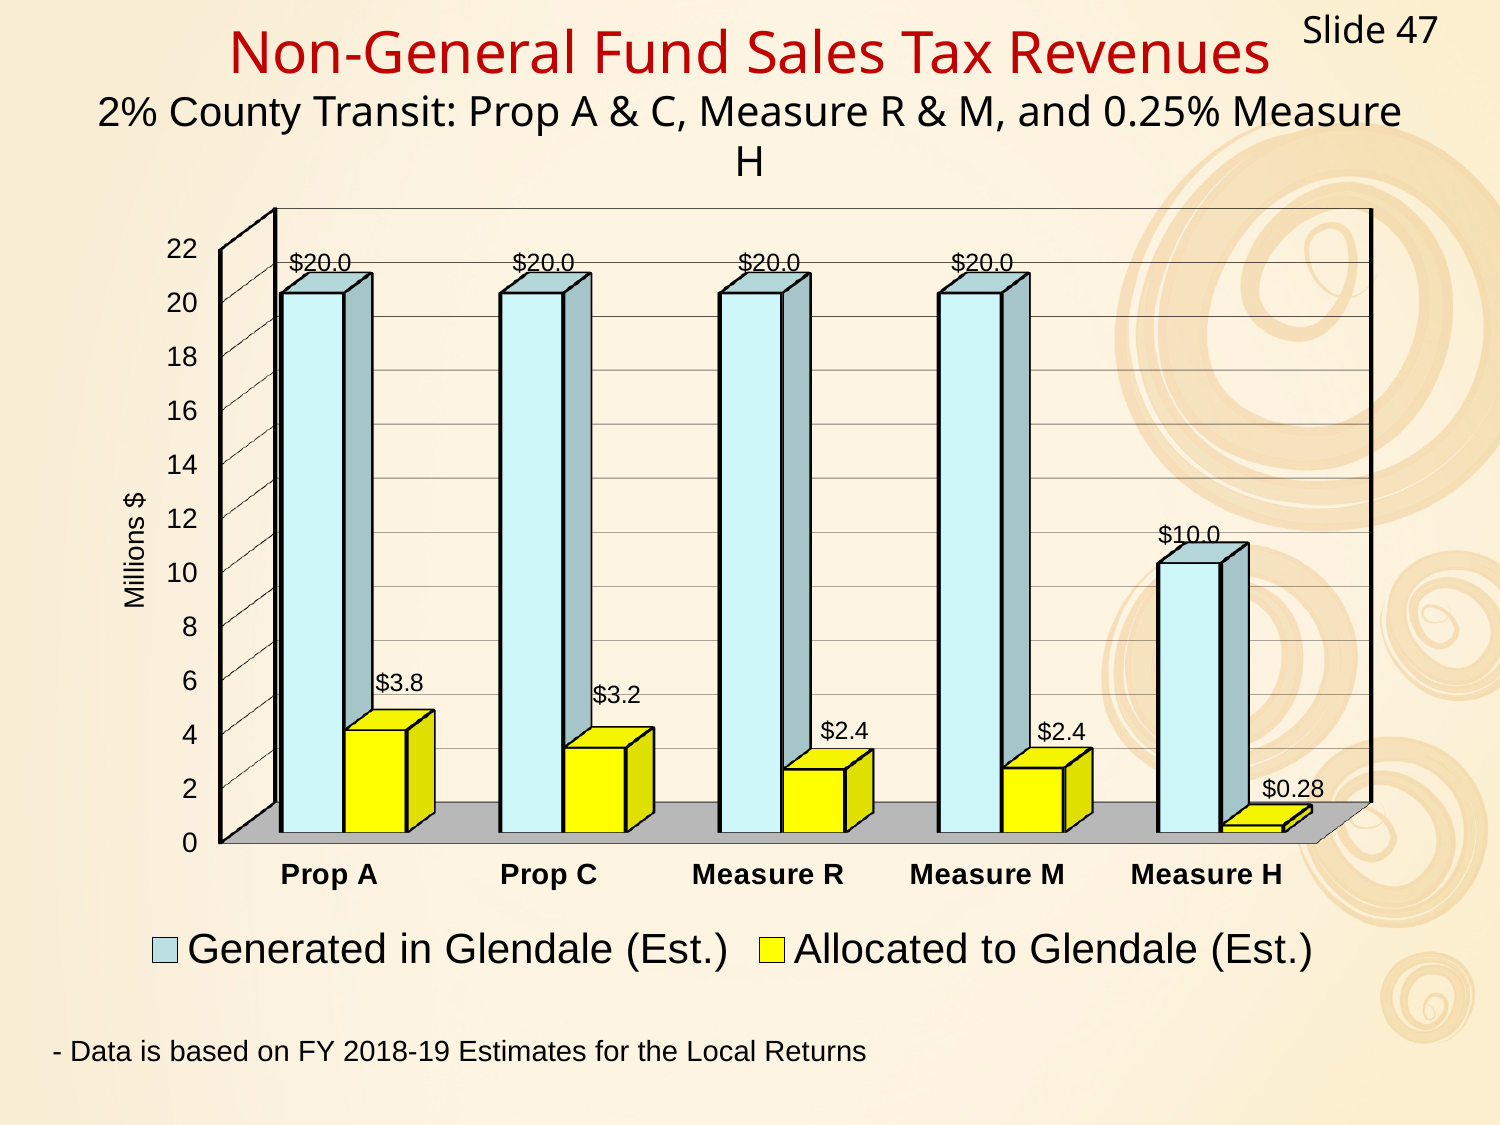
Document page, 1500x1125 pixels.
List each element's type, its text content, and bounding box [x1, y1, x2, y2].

slide_number Slide 47 [1287, 0, 1500, 74]
text_box - Data is based on FY 2018-19 Estimates for the Local Returns [37, 1024, 1125, 1075]
picture [0, 0, 1500, 1125]
text_box Non-General Fund Sales Tax Revenues 2% County Transit: Prop A & C, Measure R & M, and 0.25% Measure H [74, 24, 1425, 175]
chart [66, 170, 1395, 1013]
